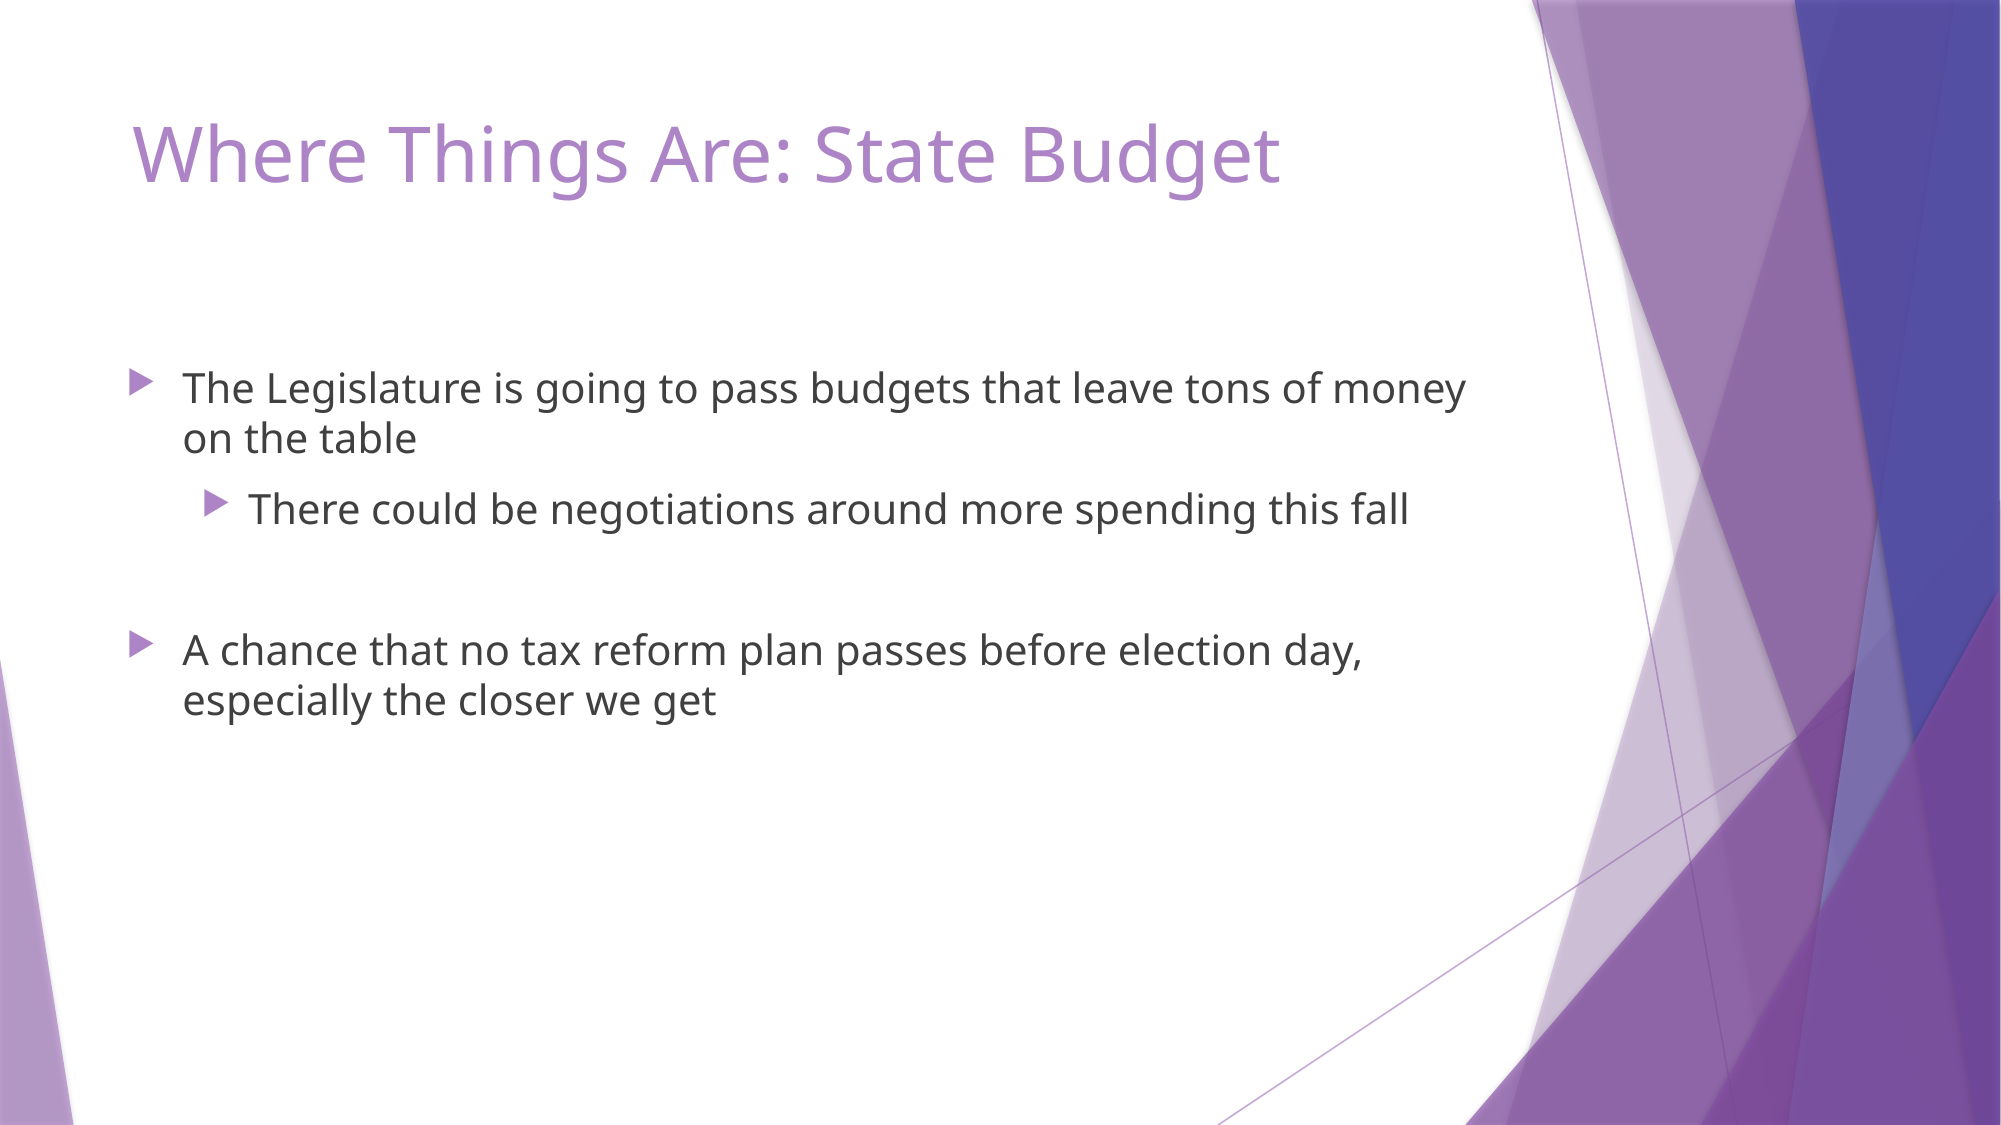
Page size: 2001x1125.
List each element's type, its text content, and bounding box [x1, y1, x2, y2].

text_box Where Things Are: State Budget [117, 98, 1562, 349]
list The Legislature is going to pass budgets that leave tons of money on the table There could be negotiations around more spending this fall A chance that no tax reform plan passes before election day, especially the closer we get [111, 354, 1535, 992]
